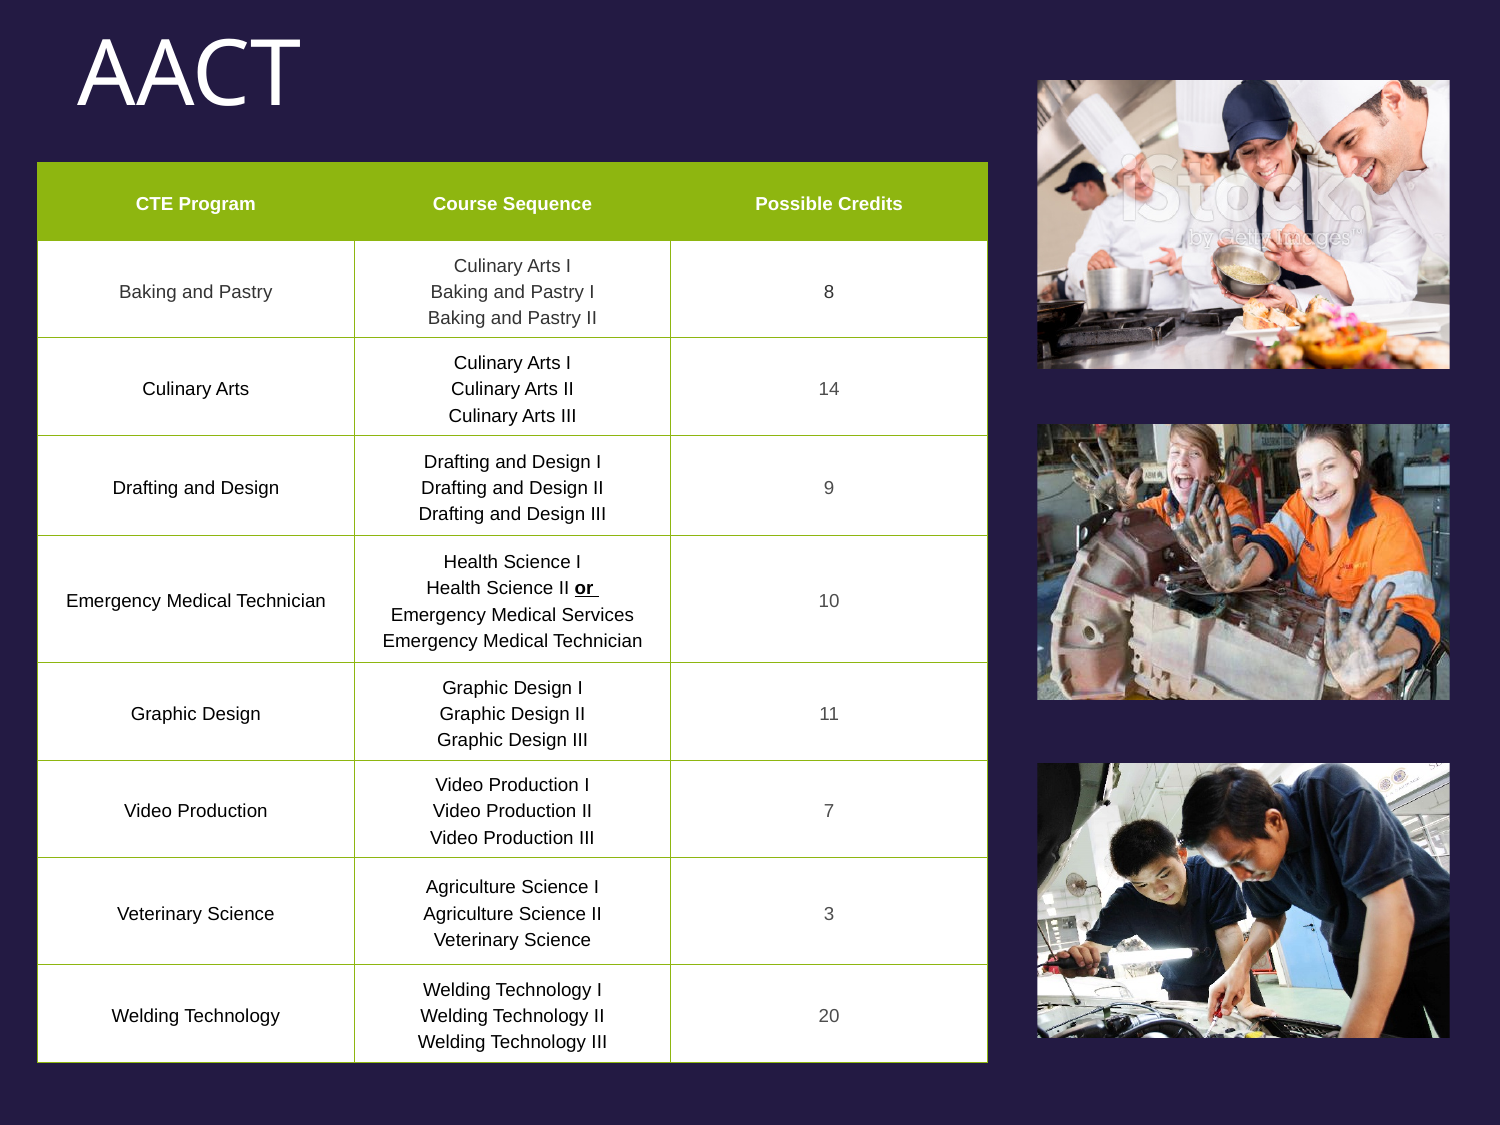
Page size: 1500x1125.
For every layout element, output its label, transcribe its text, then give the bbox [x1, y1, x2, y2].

table_cell Welding Technology [38, 965, 354, 1062]
table_cell Culinary Arts [38, 338, 354, 435]
table_cell 11 [671, 663, 954, 760]
title AACT [62, 0, 1413, 163]
table_cell Video Production I Video Production II Video Production III [355, 761, 670, 857]
table_cell 20 [671, 965, 954, 1062]
table_header CTE Program [38, 163, 354, 240]
table_cell Drafting and Design [38, 436, 354, 535]
table_cell Veterinary Science [38, 858, 354, 964]
table_cell Emergency Medical Technician [38, 536, 354, 662]
table_cell 3 [671, 858, 954, 964]
table_header Possible Credits [671, 163, 987, 240]
table_cell 8 [671, 241, 987, 337]
picture [1037, 423, 1450, 700]
table_cell Baking and Pastry [38, 241, 354, 337]
table_cell 14 [671, 338, 987, 435]
table_cell 10 [671, 536, 954, 662]
table_cell Agriculture Science I Agriculture Science II Veterinary Science [355, 858, 670, 964]
table_header Course Sequence [355, 163, 670, 240]
text_box [954, 458, 1500, 1125]
picture [1037, 79, 1450, 369]
table_cell Culinary Arts I Baking and Pastry I Baking and Pastry II [355, 241, 670, 337]
table_cell Health Science I Health Science II or Emergency Medical Services Emergency Medical Technician [355, 536, 670, 662]
table_cell Culinary Arts I Culinary Arts II Culinary Arts III [355, 338, 670, 435]
table_cell Graphic Design I Graphic Design II Graphic Design III [355, 663, 670, 760]
table_cell Welding Technology I Welding Technology II Welding Technology III [355, 965, 670, 1062]
picture [1037, 763, 1450, 1038]
table_cell Drafting and Design I Drafting and Design II Drafting and Design III [355, 436, 670, 535]
table_cell Graphic Design [38, 663, 354, 760]
table_cell 7 [671, 761, 954, 857]
table_cell Video Production [38, 761, 354, 857]
table_cell 9 [671, 436, 987, 535]
